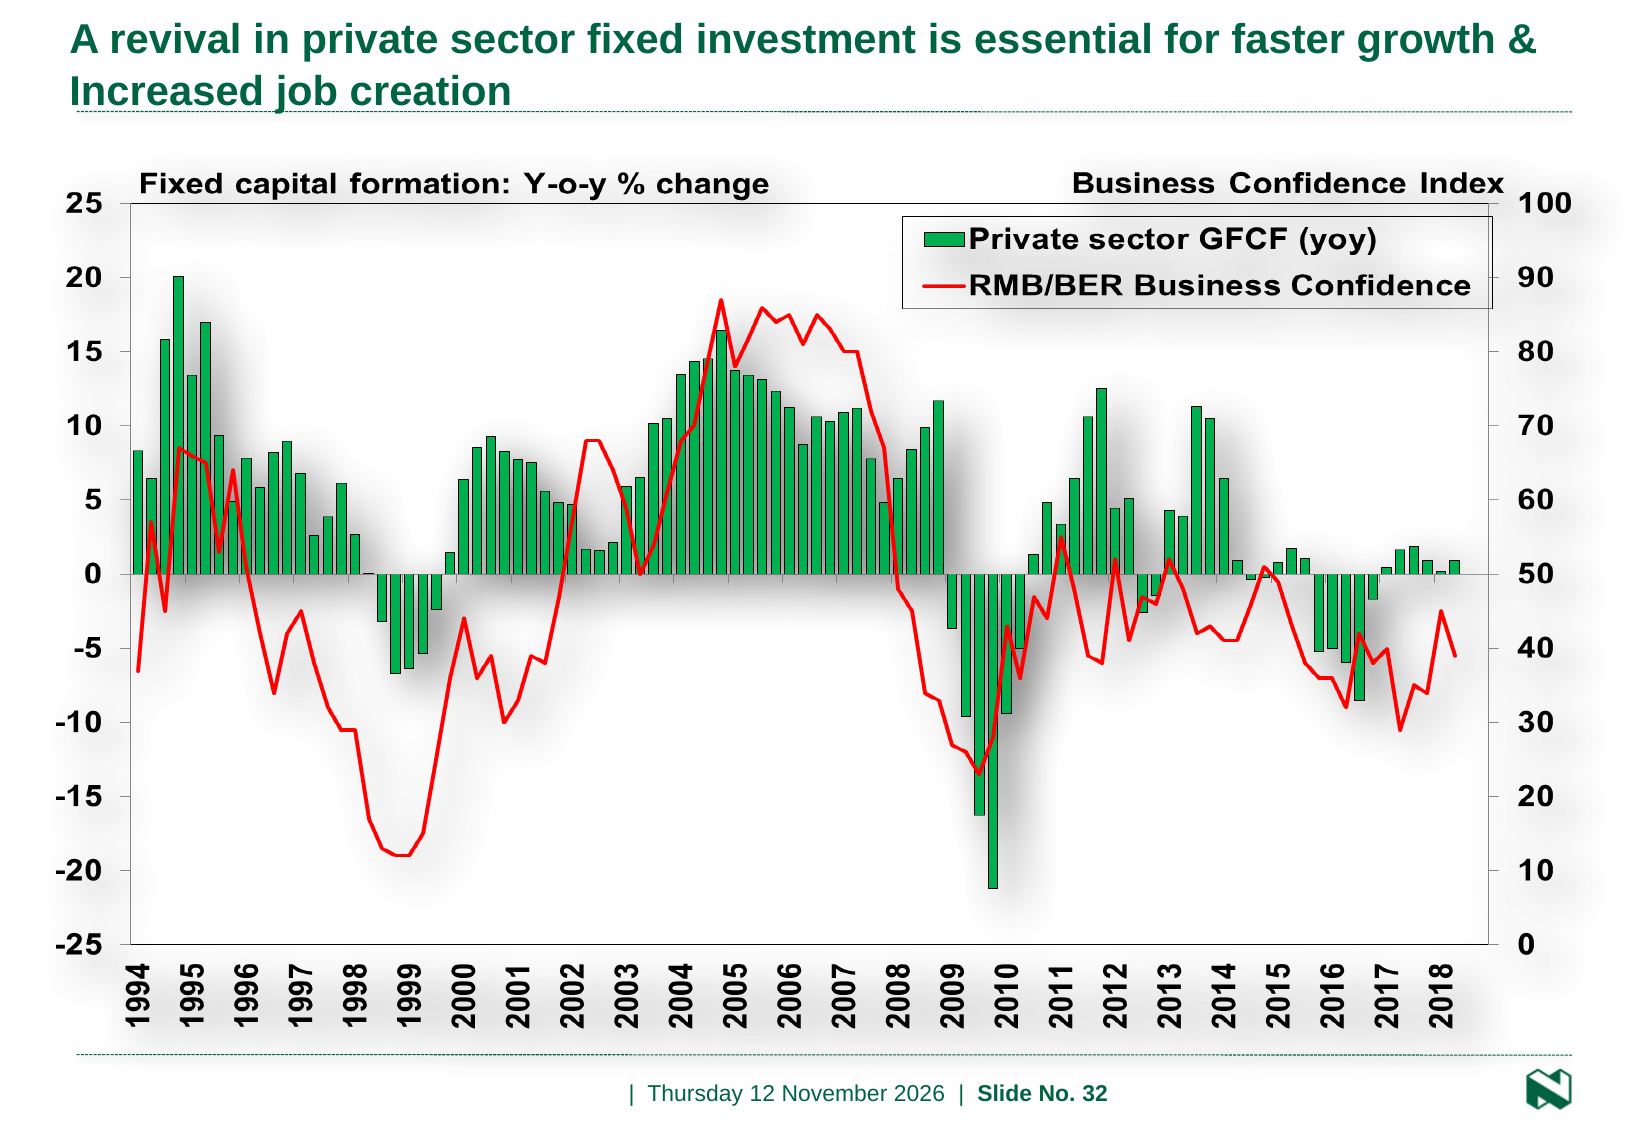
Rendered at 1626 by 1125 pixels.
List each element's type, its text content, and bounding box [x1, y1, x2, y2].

text_box A revival in private sector fixed investment is essential for faster growth & Increased job creation [51, 14, 1548, 123]
picture [51, 143, 1578, 1031]
picture [1522, 1064, 1576, 1114]
